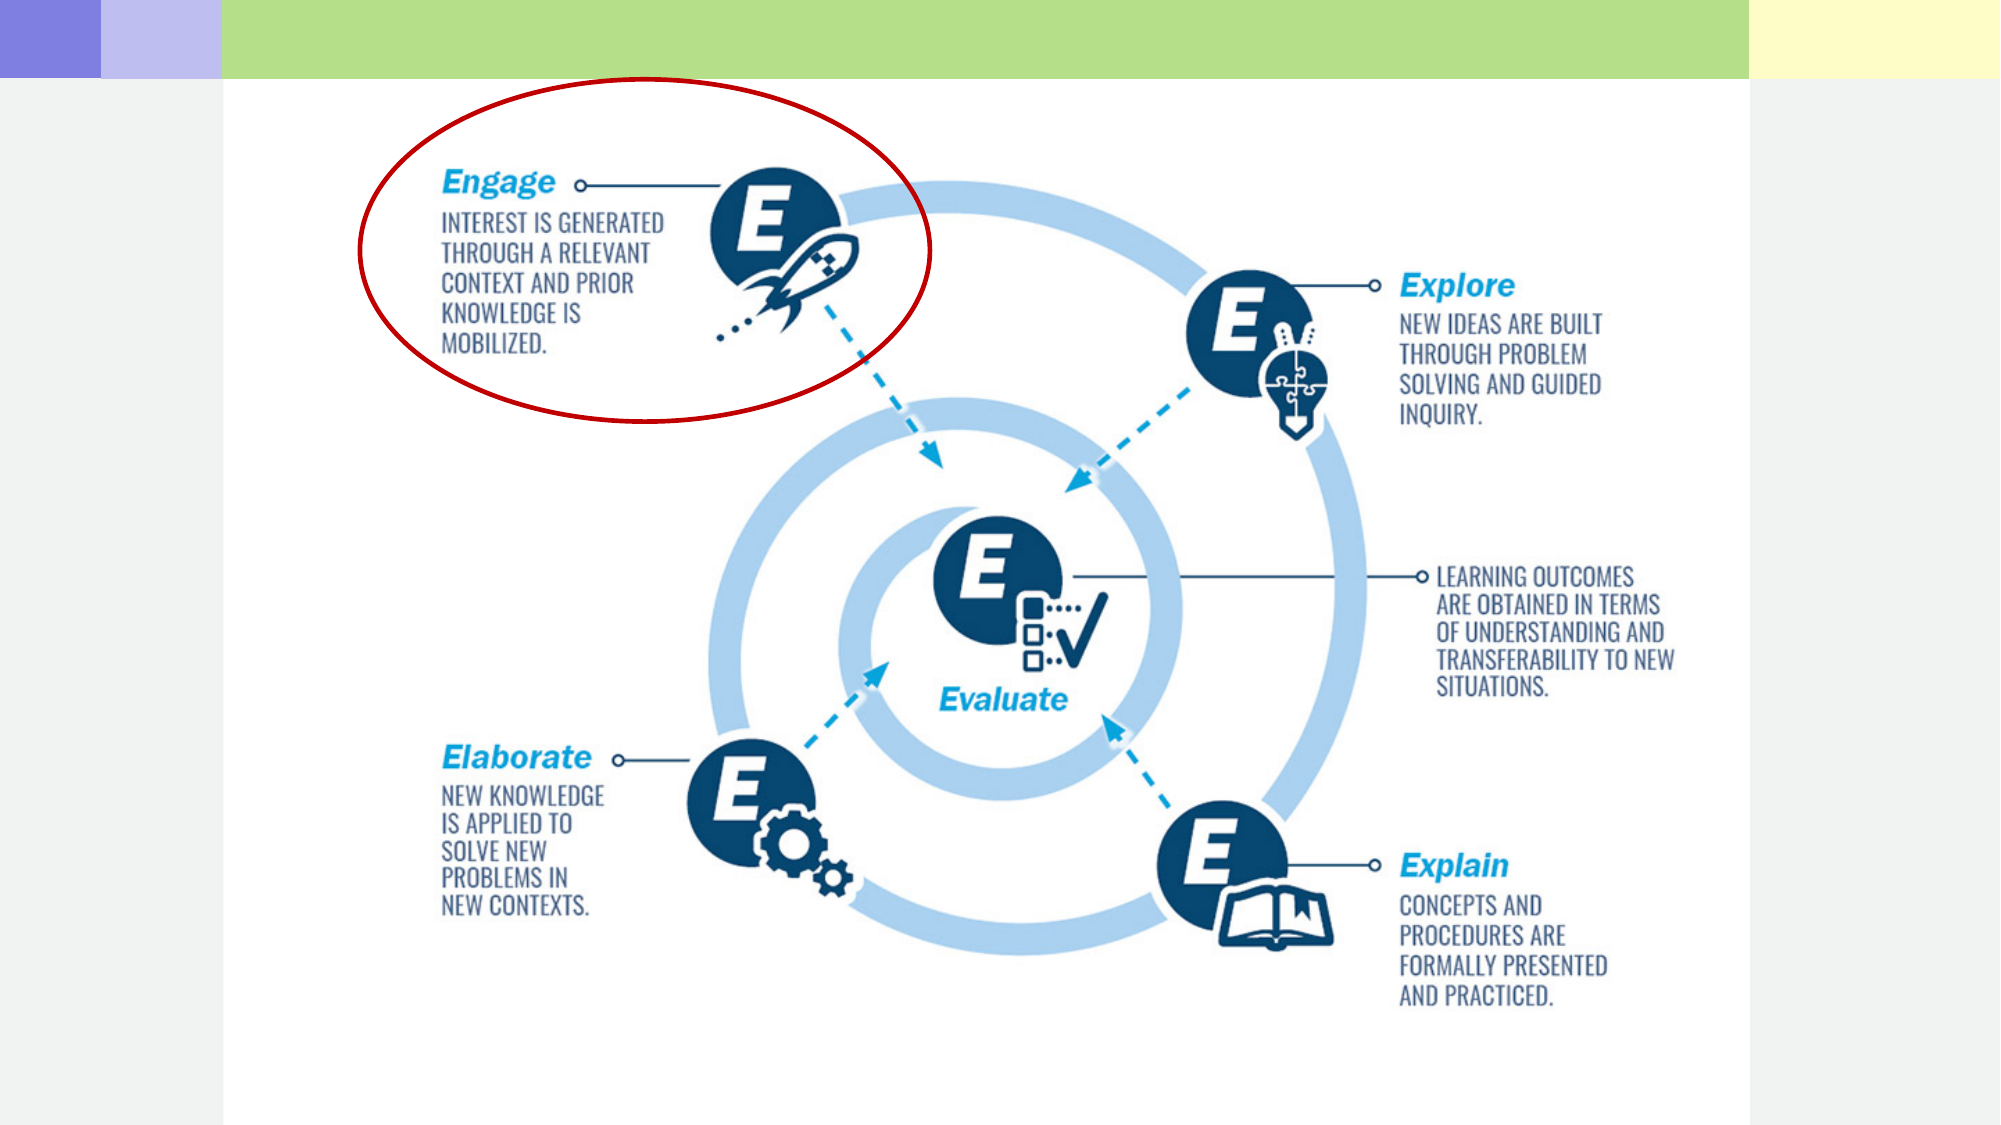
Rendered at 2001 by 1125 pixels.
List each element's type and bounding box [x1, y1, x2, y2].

picture [223, 79, 1750, 1125]
text_box [222, 0, 1749, 79]
text_box [101, 0, 222, 79]
text_box [0, 0, 101, 78]
text_box [1749, 0, 2000, 79]
